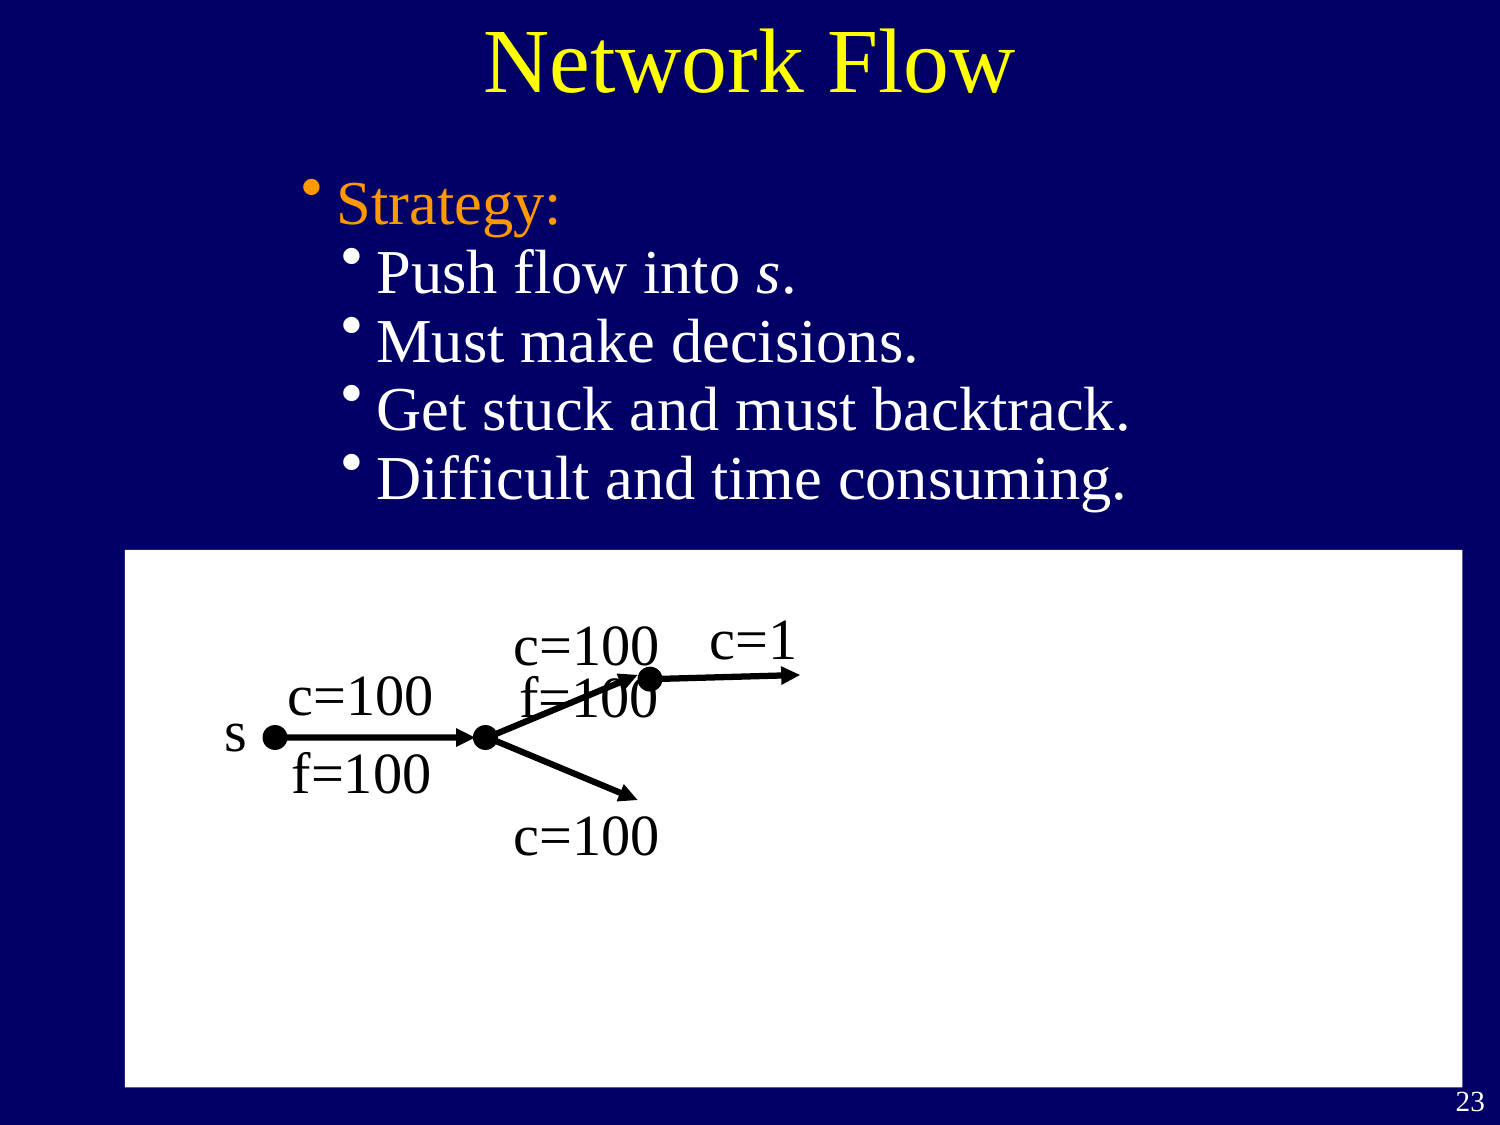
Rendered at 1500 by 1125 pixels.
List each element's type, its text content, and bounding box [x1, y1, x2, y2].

text_box [263, 725, 276, 751]
title Network Flow [112, 0, 1388, 150]
text_box Strategy: Push flow into s. Must make decisions. Get stuck and must backtrack. Difficult and time consuming. [286, 187, 1147, 515]
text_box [637, 593, 813, 692]
text_box f=100 [276, 727, 447, 813]
text_box [124, 549, 1463, 1088]
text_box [472, 599, 676, 876]
text_box c=100 [273, 650, 449, 735]
text_box [447, 731, 467, 744]
text_box s [209, 685, 263, 771]
